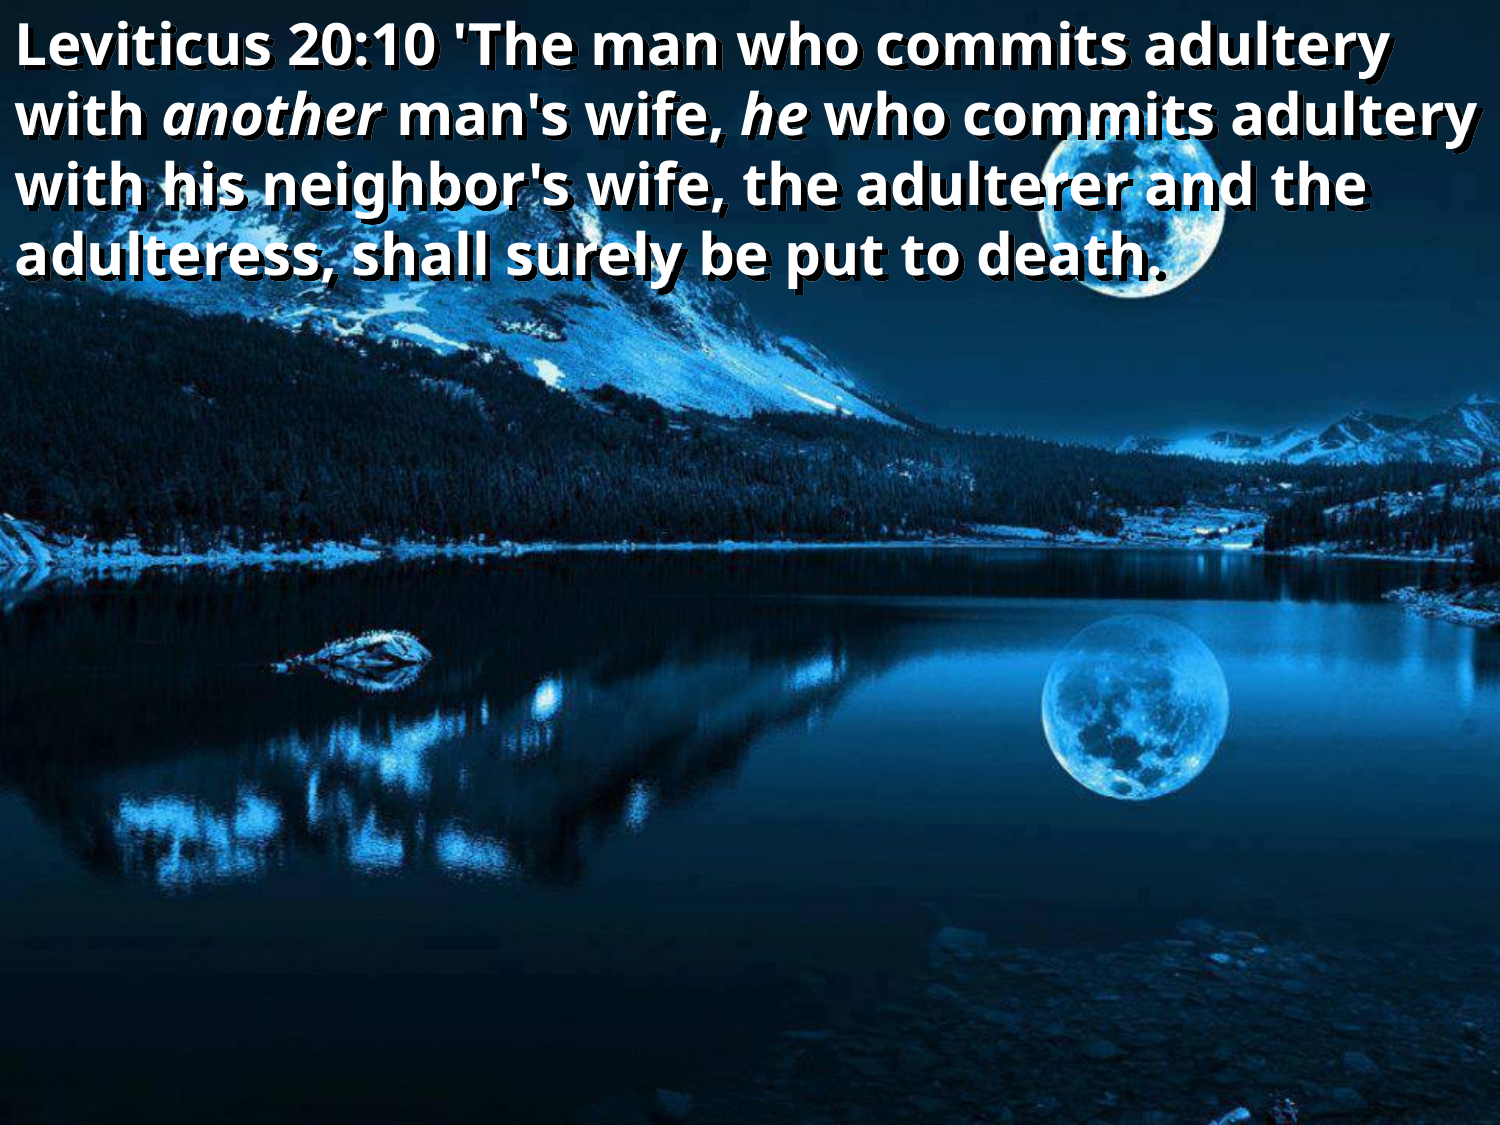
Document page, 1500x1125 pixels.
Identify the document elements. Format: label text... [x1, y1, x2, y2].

picture [0, 295, 1500, 1125]
text_box Leviticus 20:10 'The man who commits adultery with another man's wife, he who commits adultery with his neighbor's wife, the adulterer and the adulteress, shall surely be put to death. [0, 0, 1500, 295]
